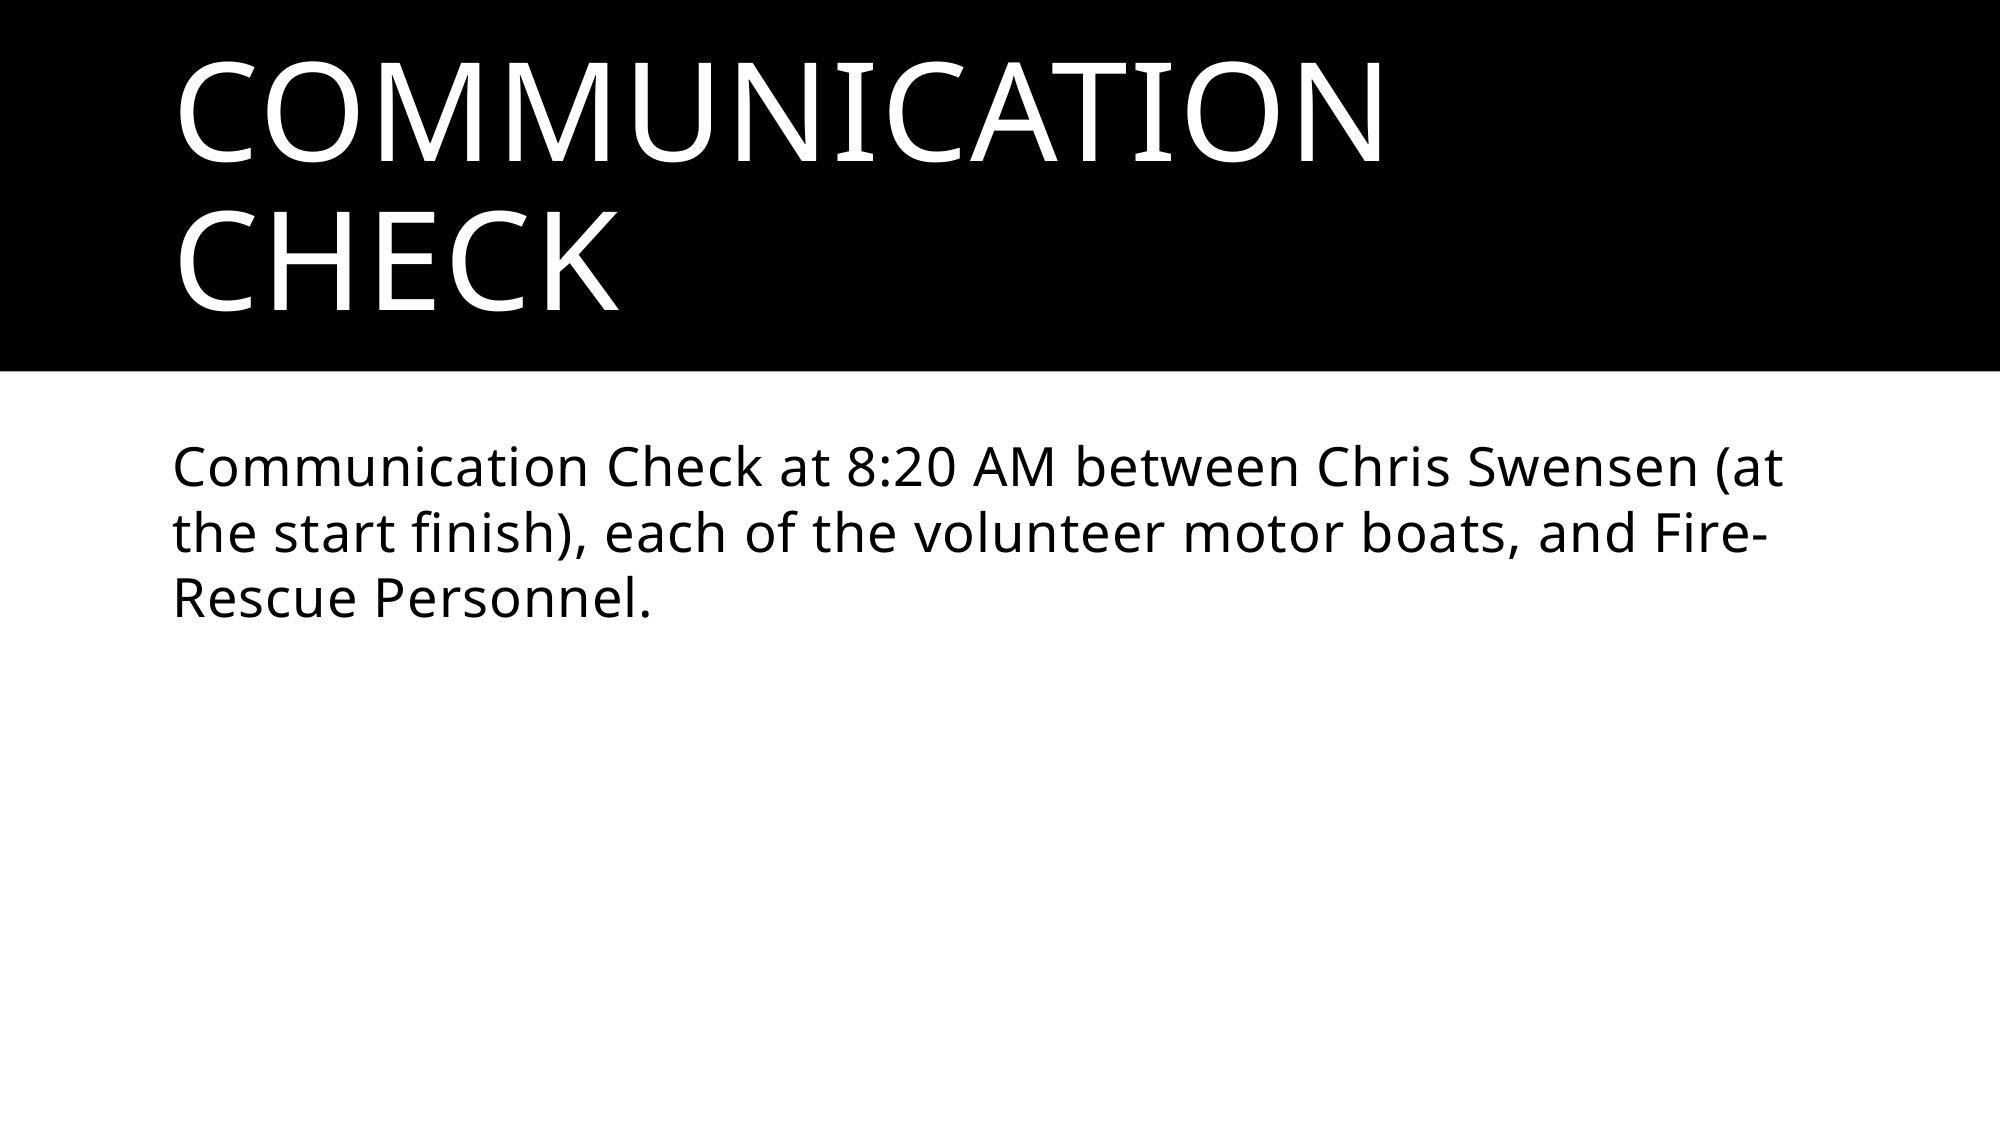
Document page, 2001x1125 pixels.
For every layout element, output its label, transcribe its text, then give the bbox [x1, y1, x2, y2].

list Communication Check at 8:20 AM between Chris Swensen (at the start finish), each of the volunteer motor boats, and Fire-Rescue Personnel. [157, 424, 1842, 1014]
title Communication Check [157, 52, 1842, 332]
